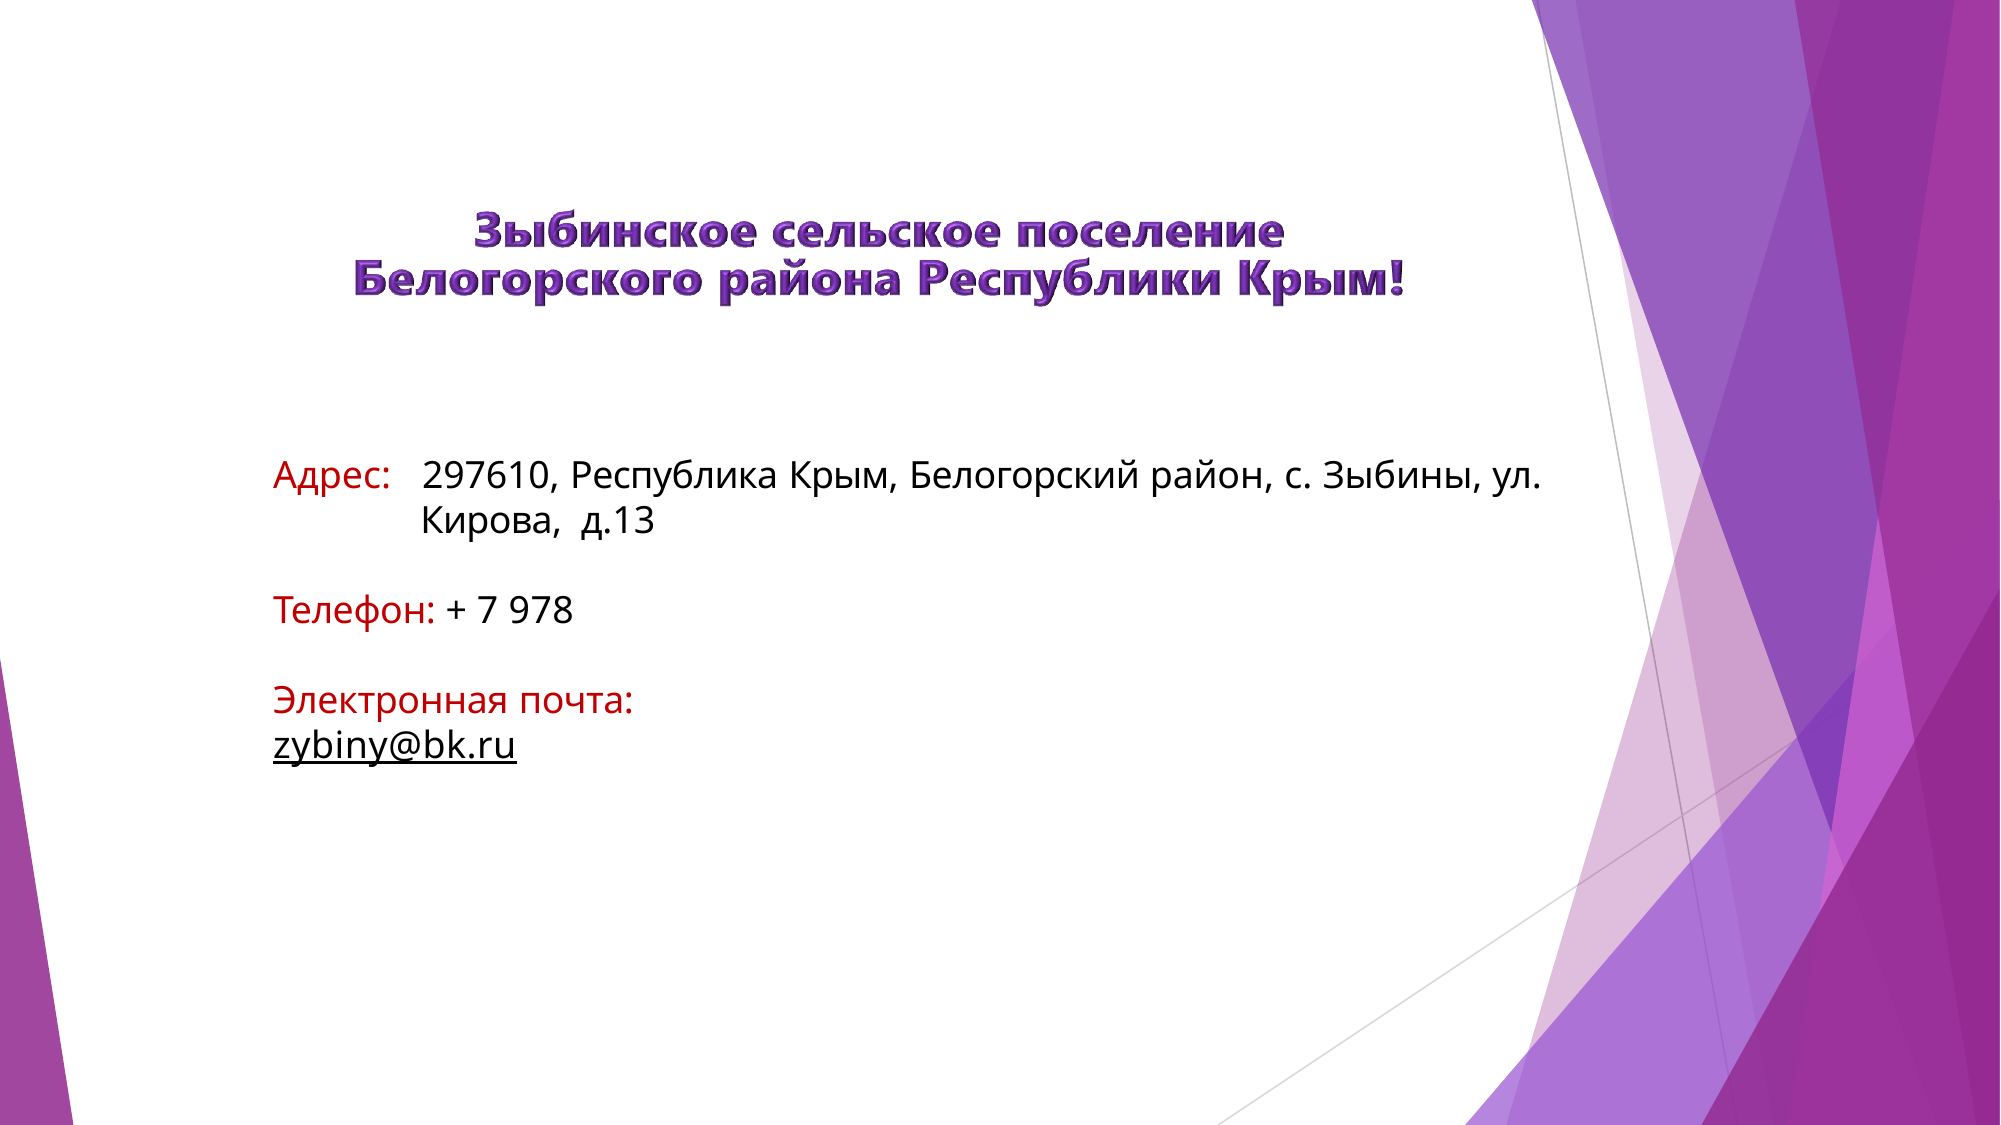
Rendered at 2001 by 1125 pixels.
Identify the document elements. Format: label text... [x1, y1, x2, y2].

text_box 297610, Республика Крым, Белогорский район, с. Зыбины, ул. Кирова, д.13 [418, 449, 1650, 542]
text_box Телефон: + 7 978 Электронная почта: zybiny@bk.ru [271, 583, 867, 772]
text_box [0, 658, 74, 1125]
title Адрес: [271, 449, 393, 583]
picture [355, 208, 1403, 308]
